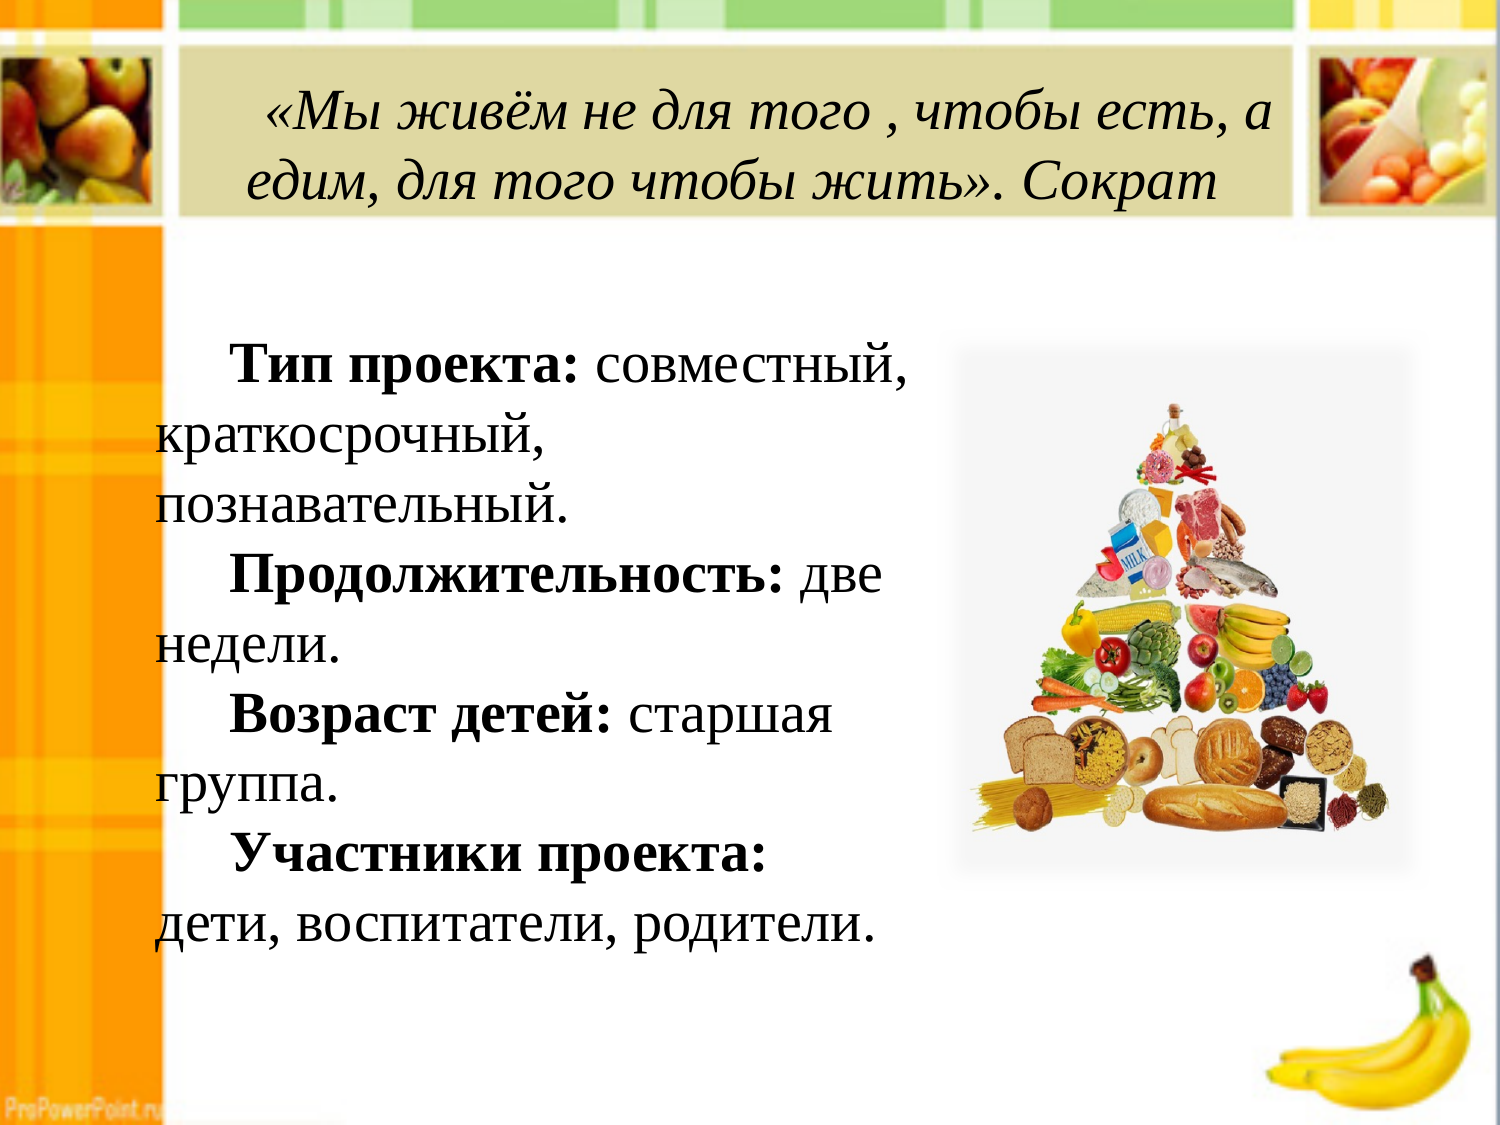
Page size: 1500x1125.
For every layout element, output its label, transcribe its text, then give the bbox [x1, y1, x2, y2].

text_box «Мы живём не для того , чтобы есть, а едим, для того чтобы жить». Сократ [164, 63, 1301, 219]
text_box Тип проекта: совместный, краткосрочный, познавательный. Продолжительность: две недели. Возраст детей: старшая группа. Участники проекта: дети, воспитатели, родители. [140, 316, 926, 961]
picture [0, 0, 1500, 1125]
